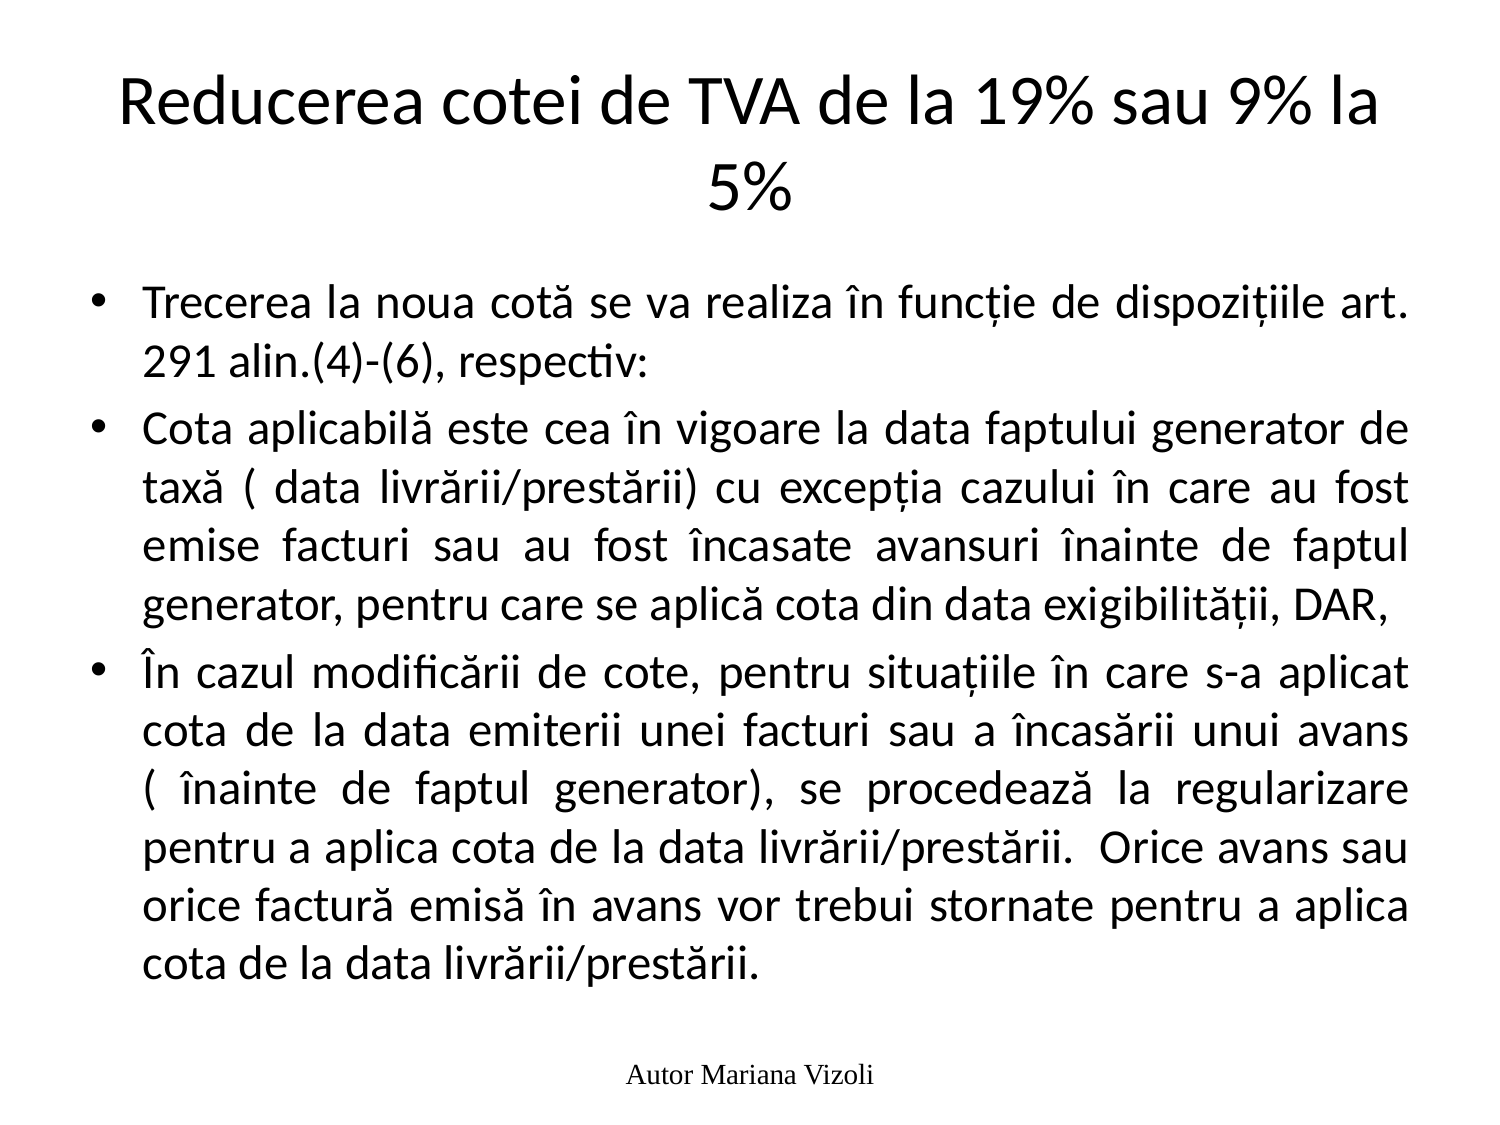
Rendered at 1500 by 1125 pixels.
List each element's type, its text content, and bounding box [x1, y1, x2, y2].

footer Autor Mariana Vizoli [512, 1042, 988, 1103]
title Reducerea cotei de TVA de la 19% sau 9% la 5% [75, 45, 1425, 233]
list Trecerea la noua cotă se va realiza în funcție de dispozițiile art. 291 alin.(4)-(6), respectiv: Cota aplicabilă este cea în vigoare la data faptului generator de taxă ( data livrării/prestării) cu excepția cazului în care au fost emise facturi sau au fost încasate avansuri înainte de faptul generator, pentru care se aplică cota din data exigibilității, DAR, În cazul modificării de cote, pentru situațiile în care s-a aplicat cota de la data emiterii unei facturi sau a încasării unui avans ( înainte de faptul generator), se procedează la regularizare pentru a aplica cota de la data livrării/prestării. Orice avans sau orice factură emisă în avans vor trebui stornate pentru a aplica cota de la data livrării/prestării. [75, 262, 1425, 1005]
